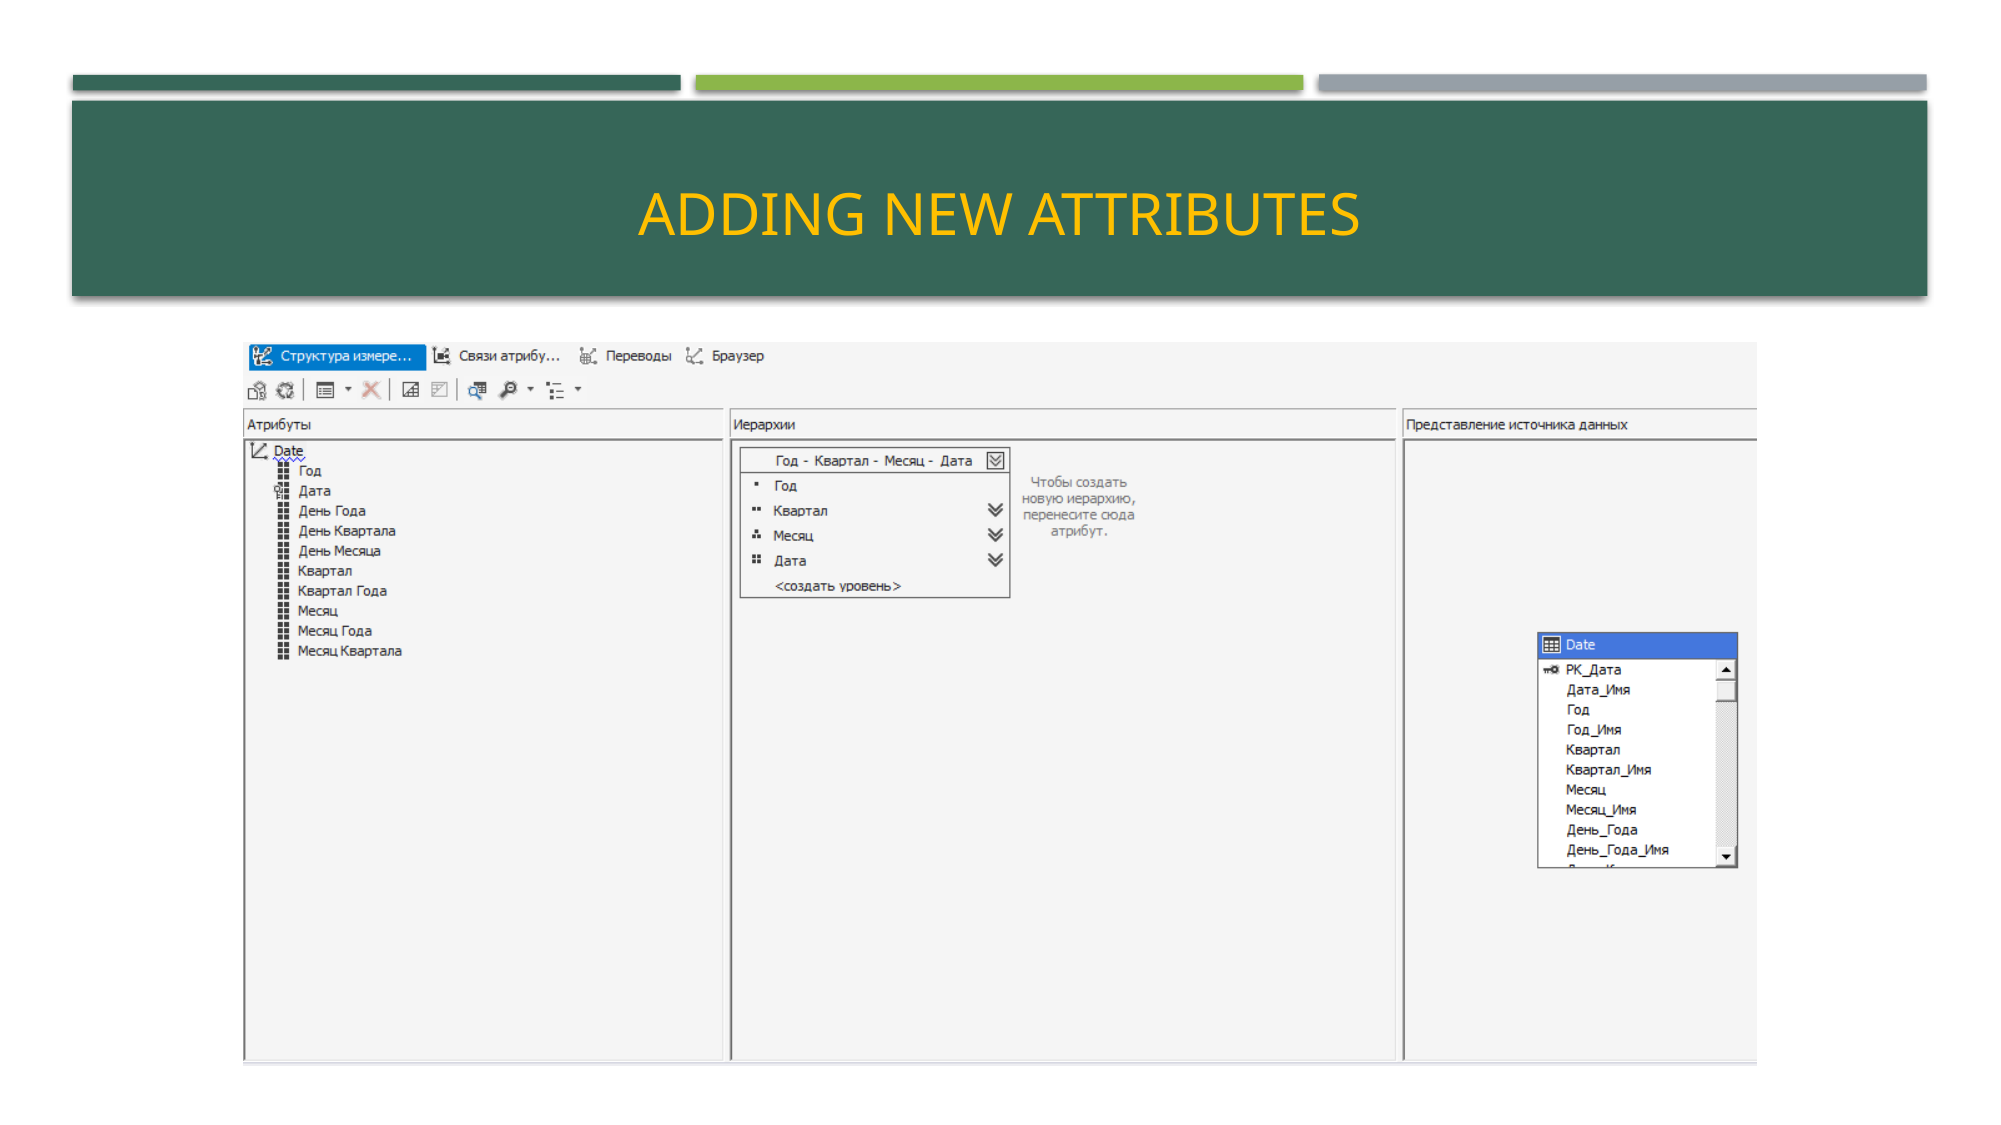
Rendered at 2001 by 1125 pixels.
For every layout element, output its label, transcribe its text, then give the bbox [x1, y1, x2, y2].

title Adding new Attributes [95, 115, 1905, 255]
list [242, 342, 1758, 1066]
